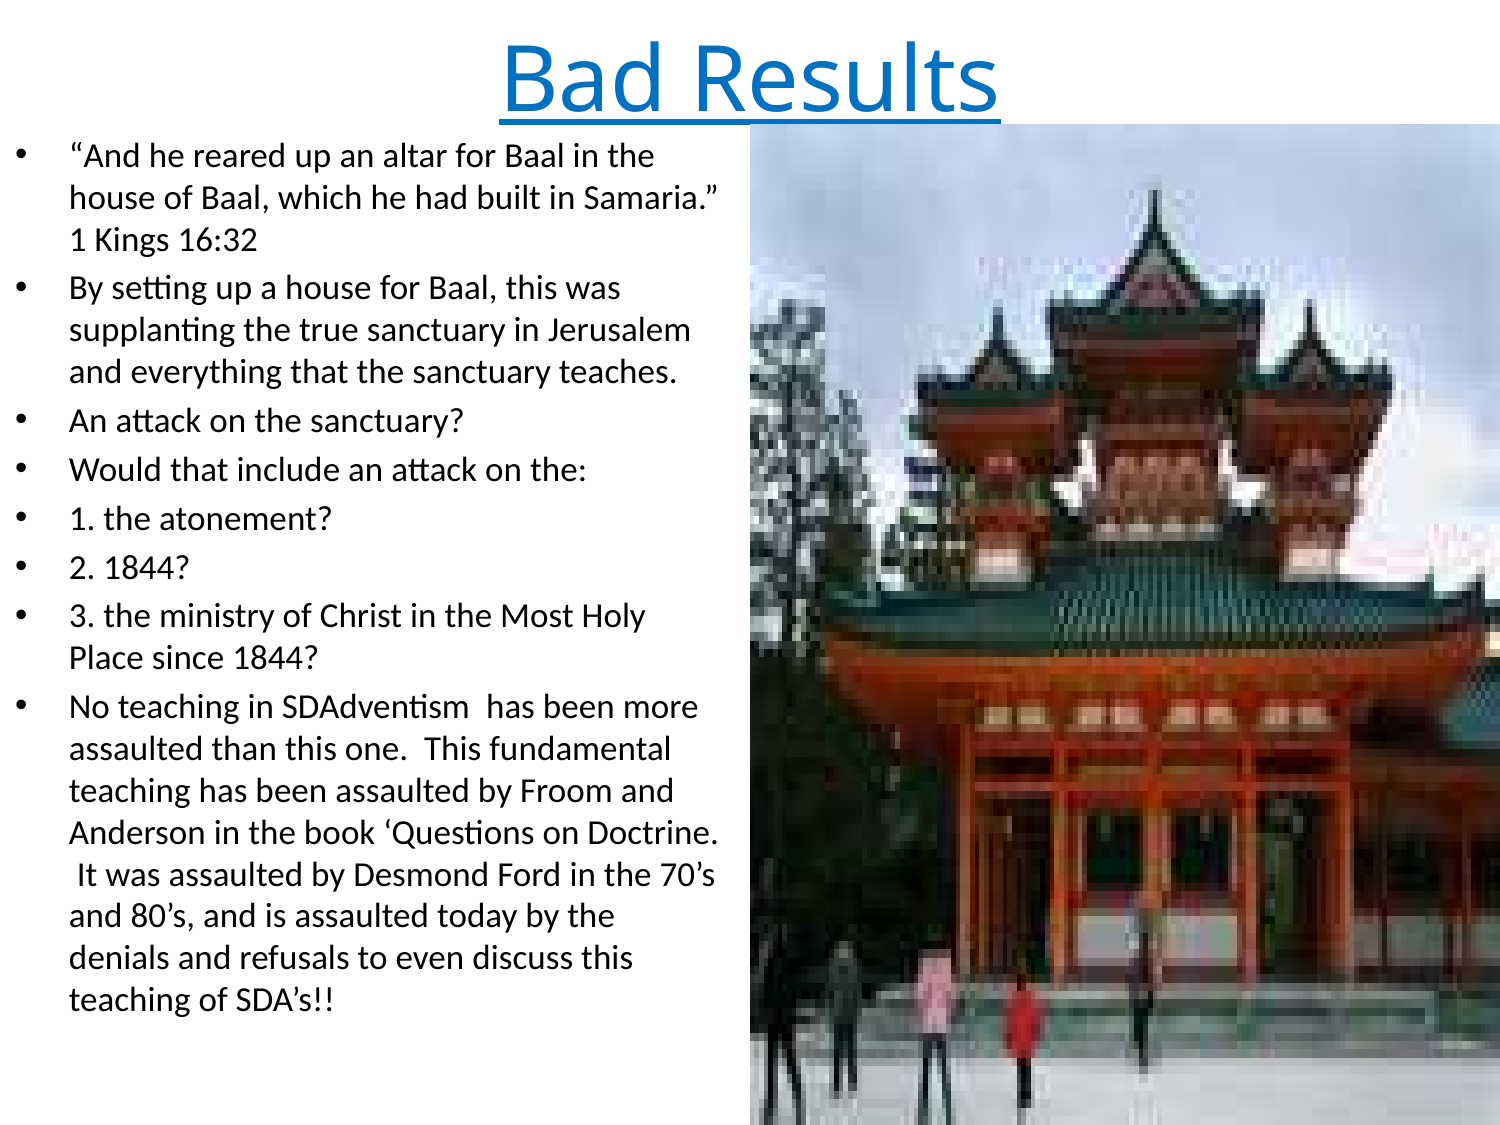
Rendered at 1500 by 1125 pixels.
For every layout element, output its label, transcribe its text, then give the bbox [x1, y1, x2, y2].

title Bad Results [75, 0, 1425, 150]
list “And he reared up an altar for Baal in the house of Baal, which he had built in Samaria.” 1 Kings 16:32 By setting up a house for Baal, this was supplanting the true sanctuary in Jerusalem and everything that the sanctuary teaches. An attack on the sanctuary? Would that include an attack on the: 1. the atonement? 2. 1844? 3. the ministry of Christ in the Most Holy Place since 1844? No teaching in SDAdventism has been more assaulted than this one. This fundamental teaching has been assaulted by Froom and Anderson in the book ‘Questions on Doctrine. It was assaulted by Desmond Ford in the 70’s and 80’s, and is assaulted today by the denials and refusals to even discuss this teaching of SDA’s!! [0, 125, 738, 1125]
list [749, 124, 1500, 1125]
